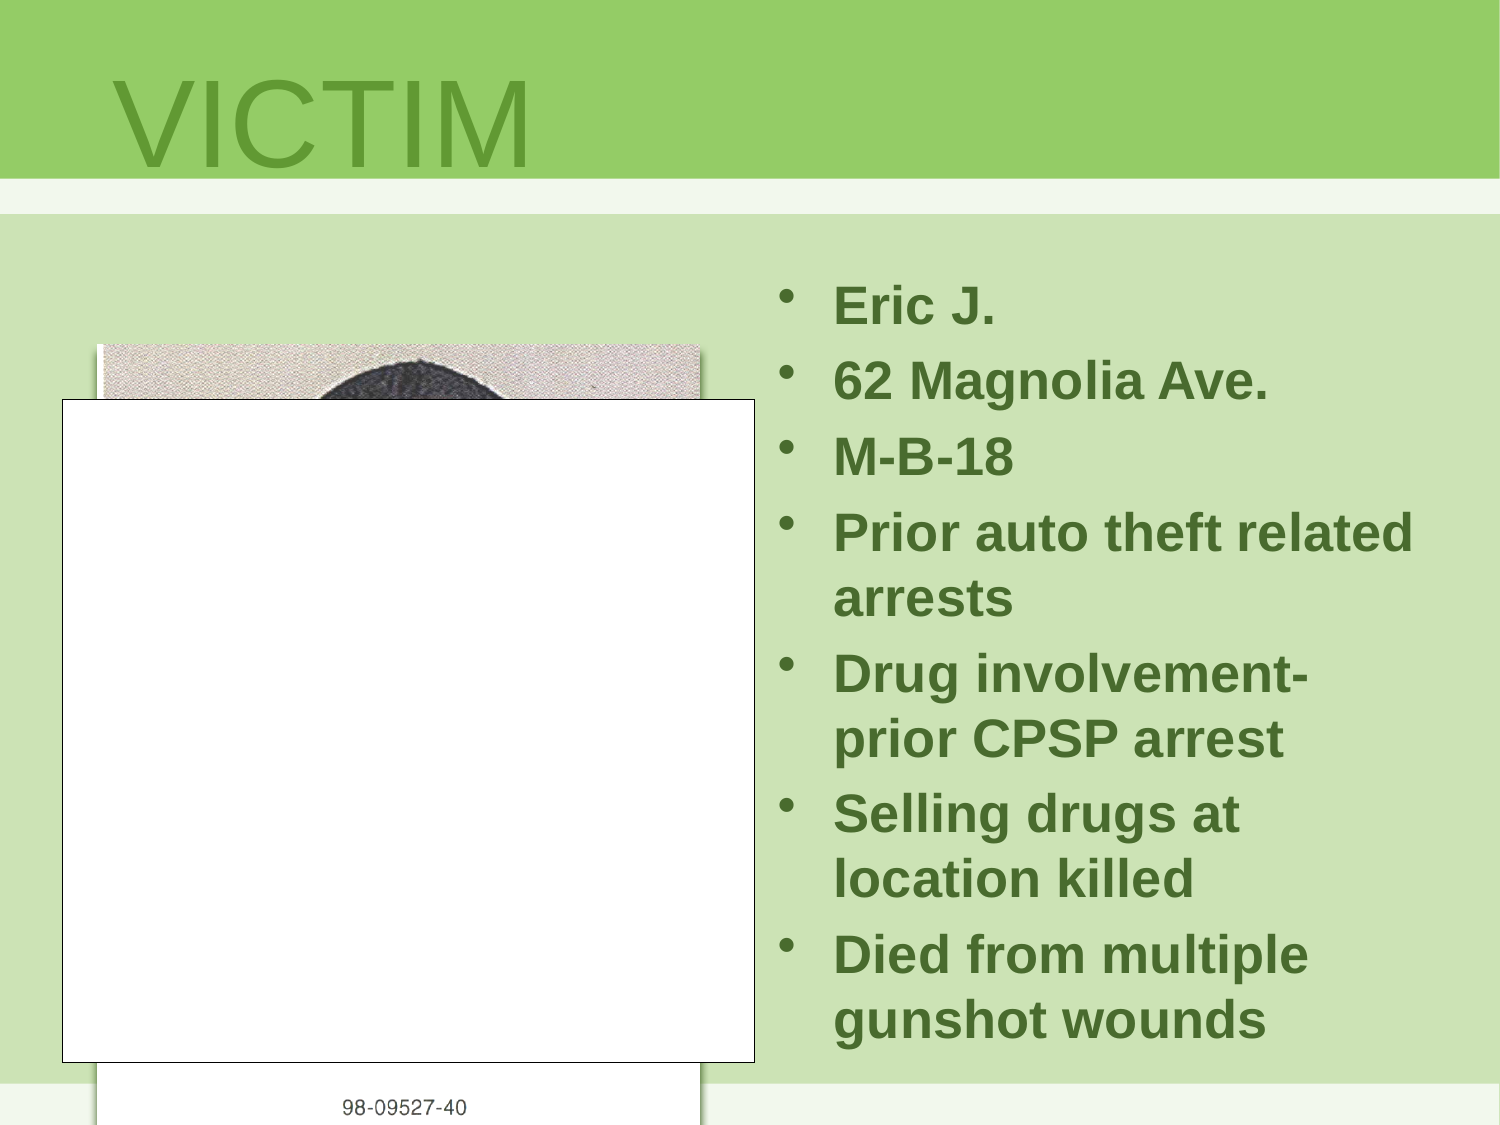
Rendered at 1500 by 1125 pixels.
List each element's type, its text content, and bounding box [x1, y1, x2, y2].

picture [96, 1063, 701, 1125]
title VICTIM [96, 23, 1373, 212]
picture [96, 343, 701, 399]
list Eric J. 62 Magnolia Ave. M-B-18 Prior auto theft related arrests Drug involvement- prior CPSP arrest Selling drugs at location killed Died from multiple gunshot wounds [762, 262, 1438, 1013]
